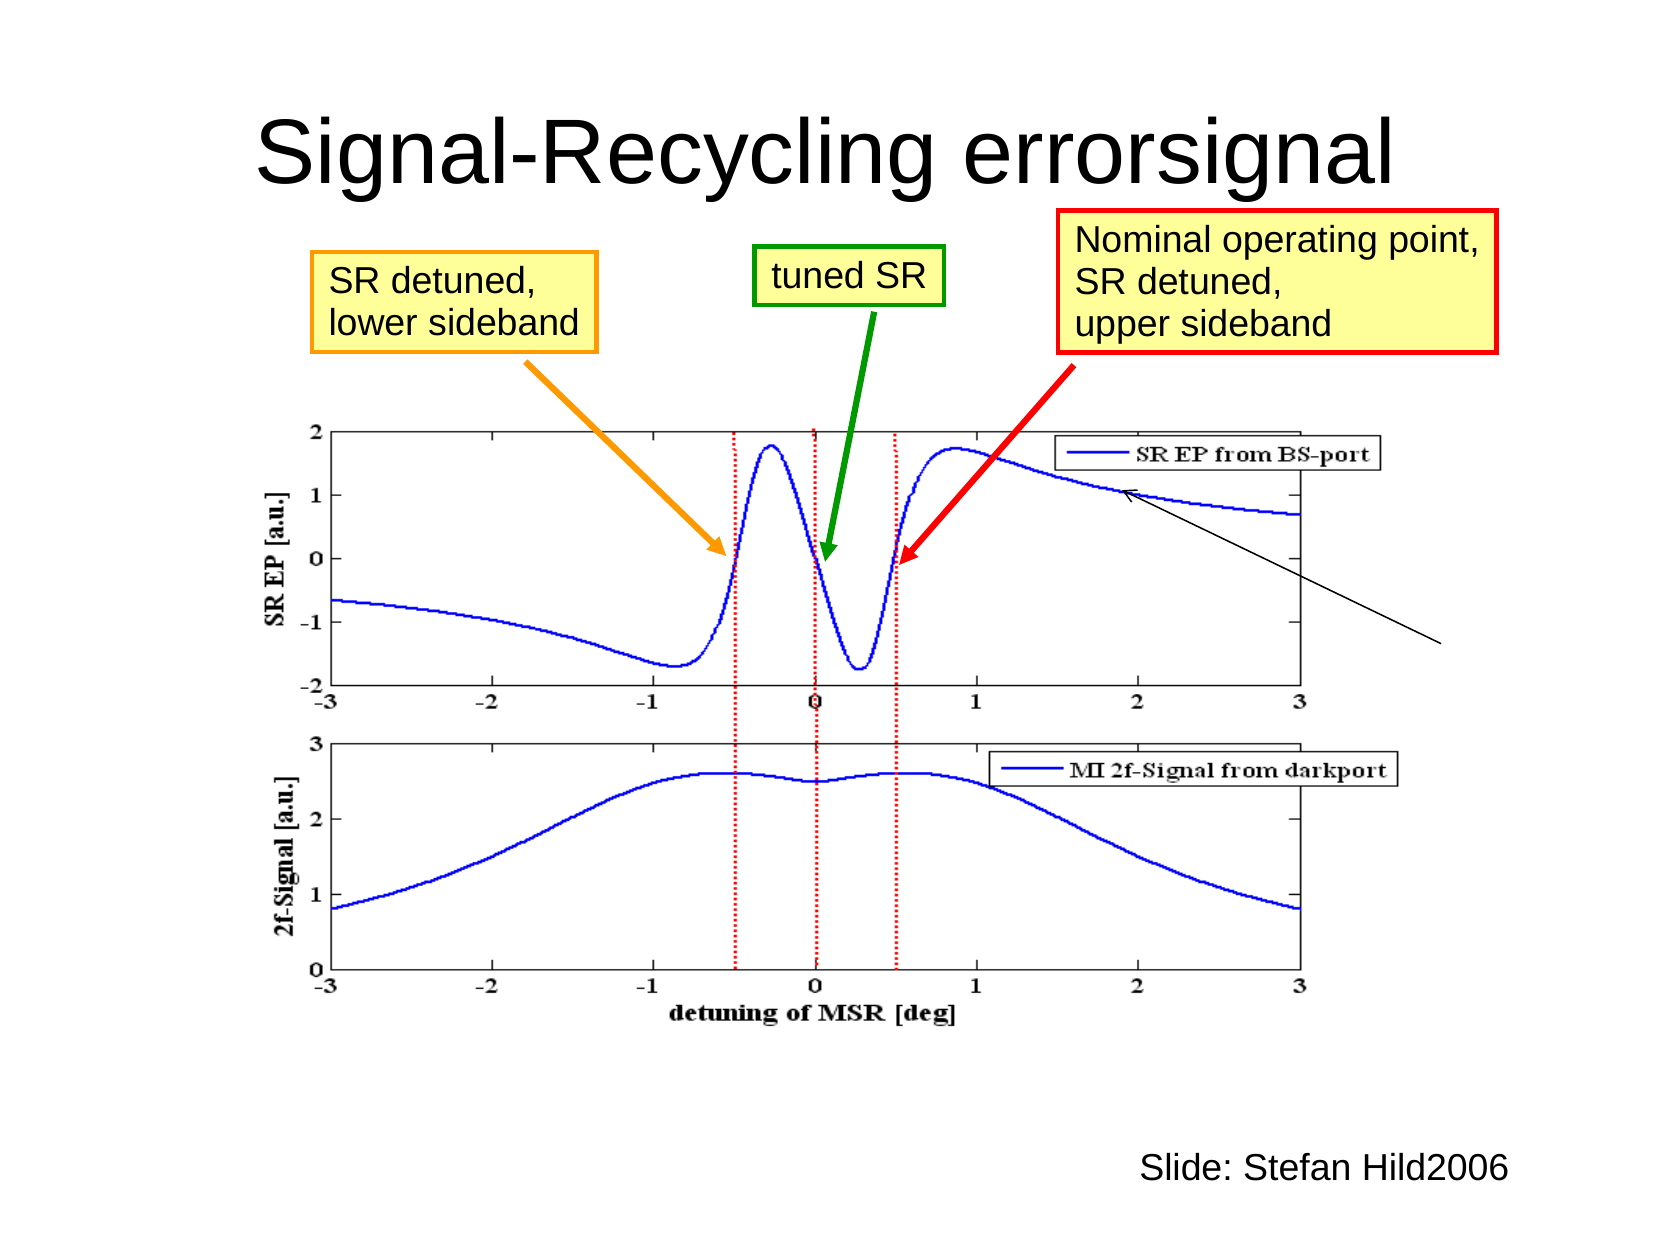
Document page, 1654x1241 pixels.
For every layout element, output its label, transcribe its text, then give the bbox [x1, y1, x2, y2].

text_box SR detuned, lower sideband [311, 251, 597, 353]
picture [168, 381, 1420, 1043]
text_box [1121, 489, 1442, 644]
text_box Slide: Stefan Hild2006 [1124, 1139, 1525, 1197]
text_box tuned SR [754, 246, 944, 306]
title Signal-Recycling errorsignal [82, 49, 1570, 256]
text_box Nominal operating point, SR detuned, upper sideband [1058, 210, 1497, 353]
